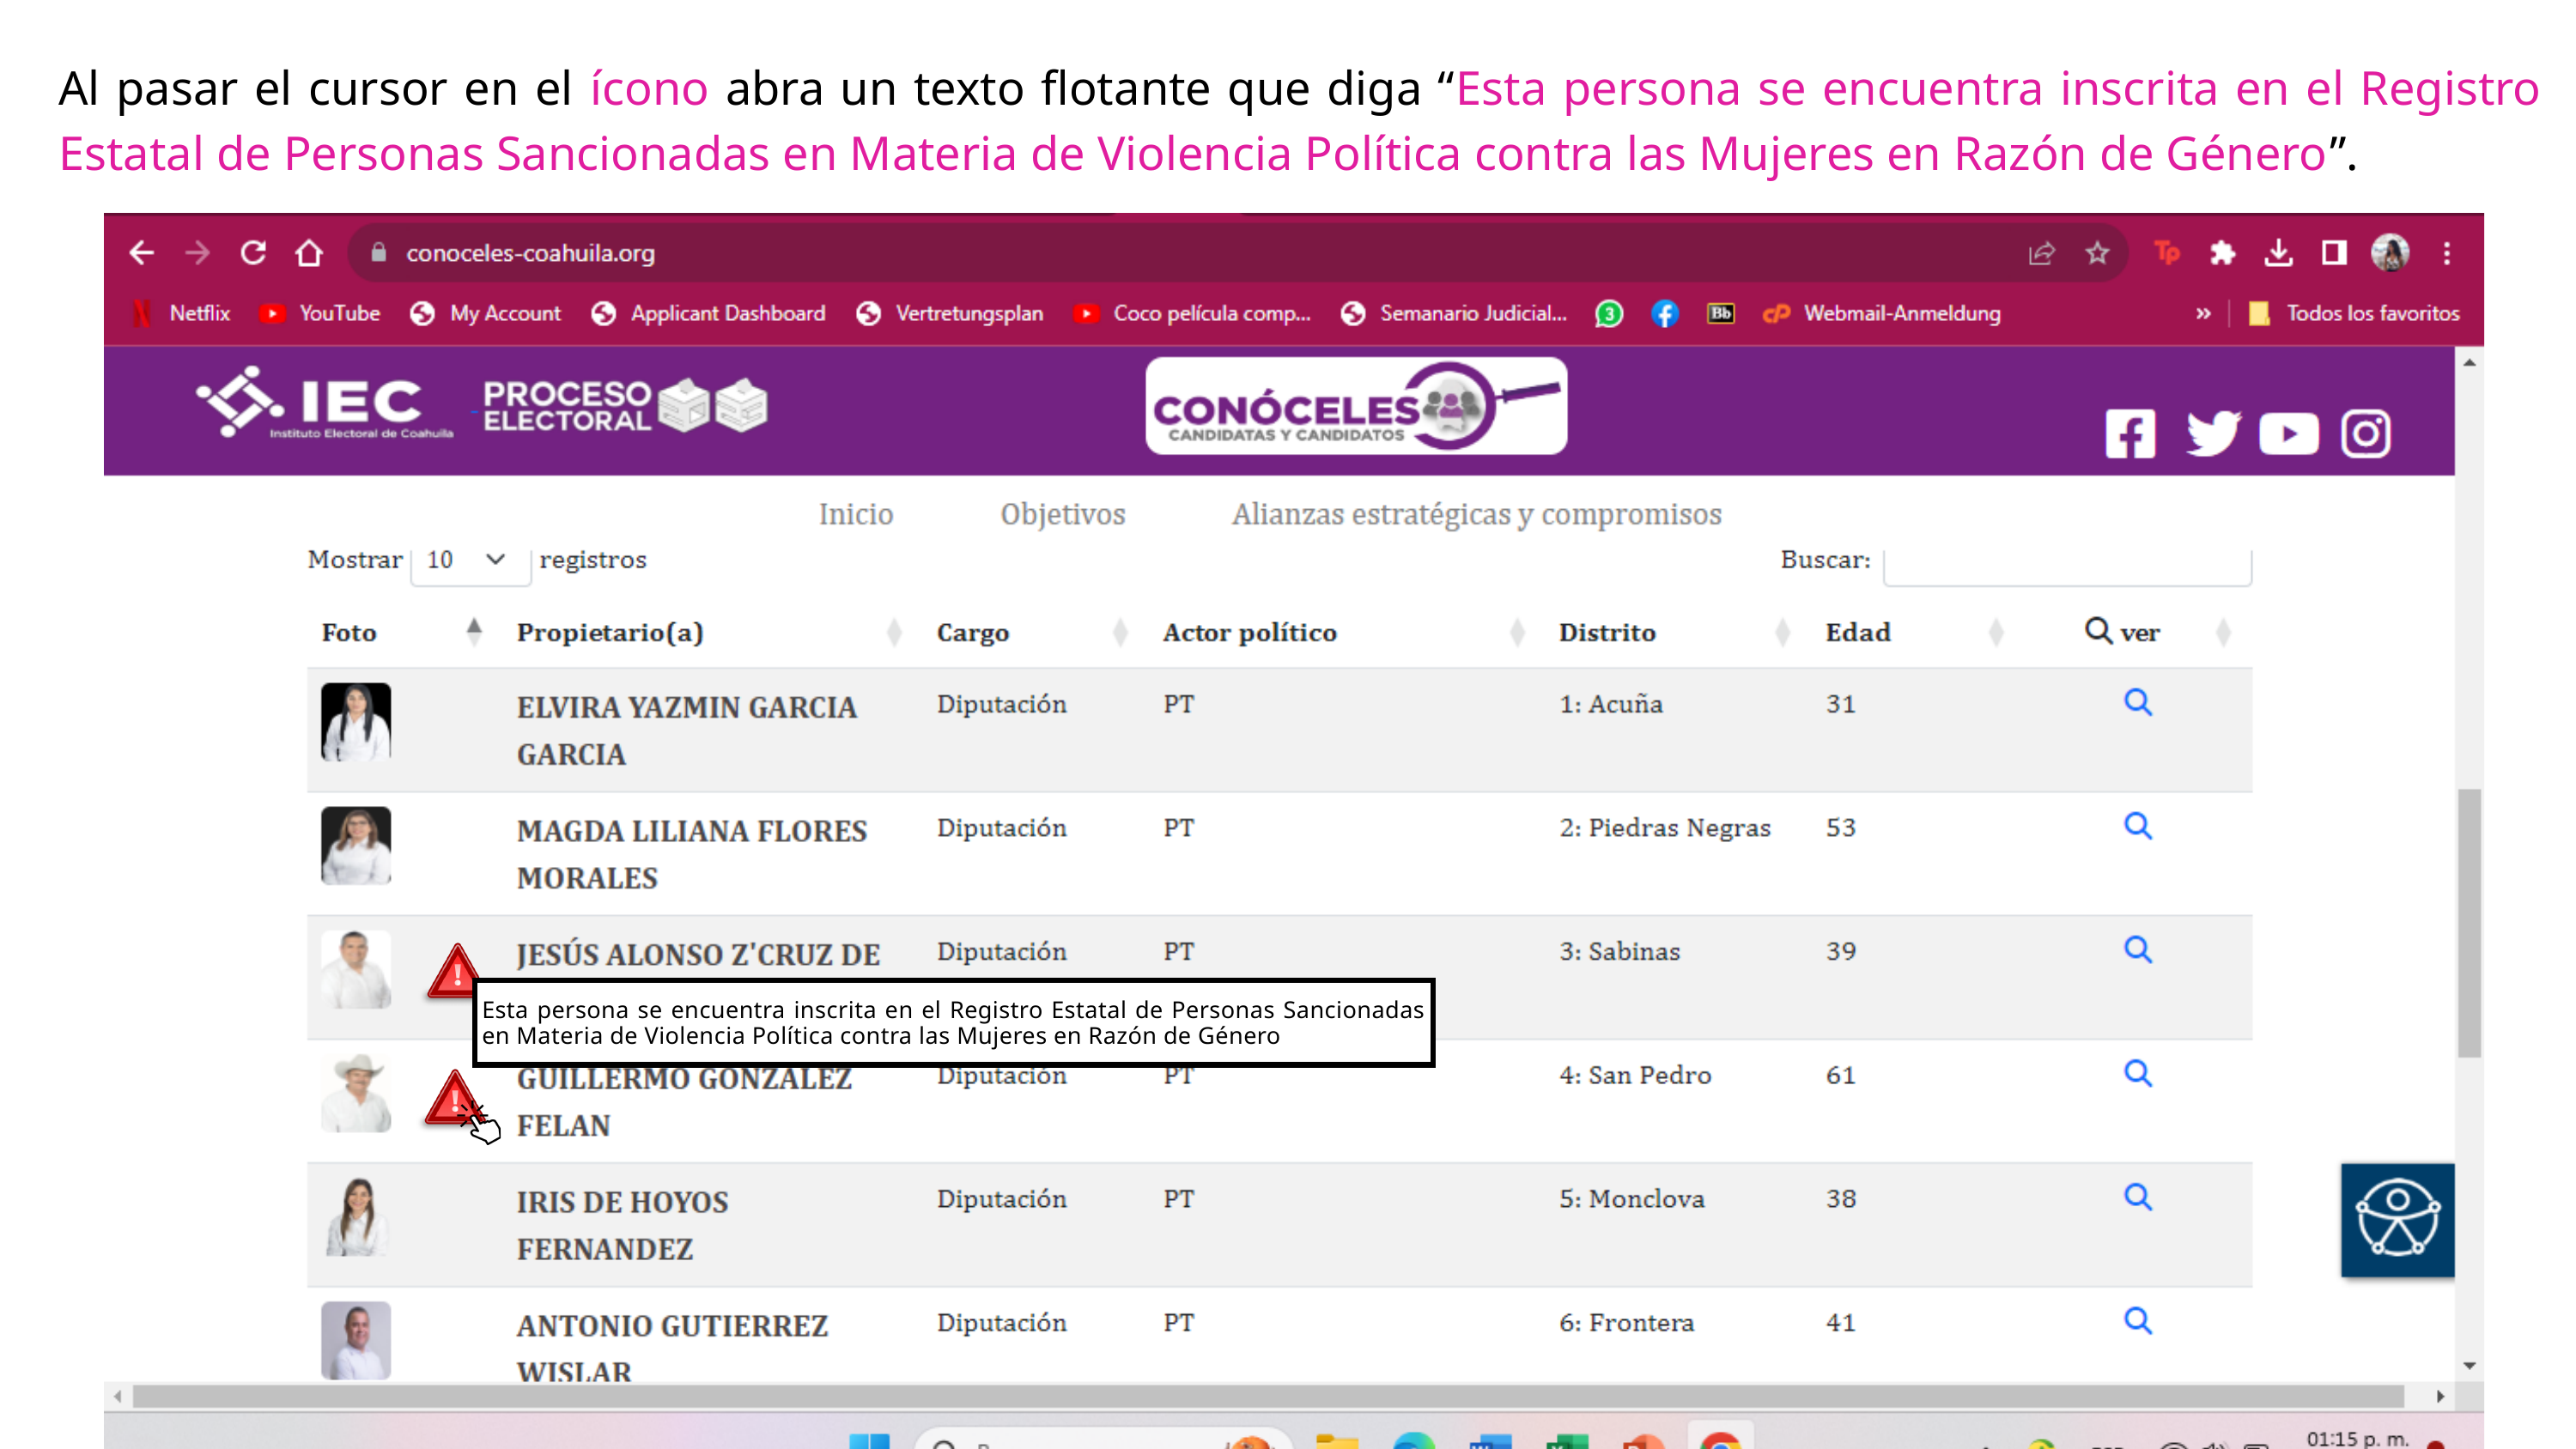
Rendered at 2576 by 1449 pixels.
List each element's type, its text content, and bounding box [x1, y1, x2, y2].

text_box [416, 943, 501, 1145]
text_box [104, 213, 2485, 1449]
text_box Al pasar el cursor en el ícono abra un texto flotante que diga “Esta persona se encuentra inscrita en el Registro Estatal de Personas Sancionadas en Materia de Violencia Política contra las Mujeres en Razón de Género”. [58, 49, 2543, 180]
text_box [474, 979, 1434, 1065]
